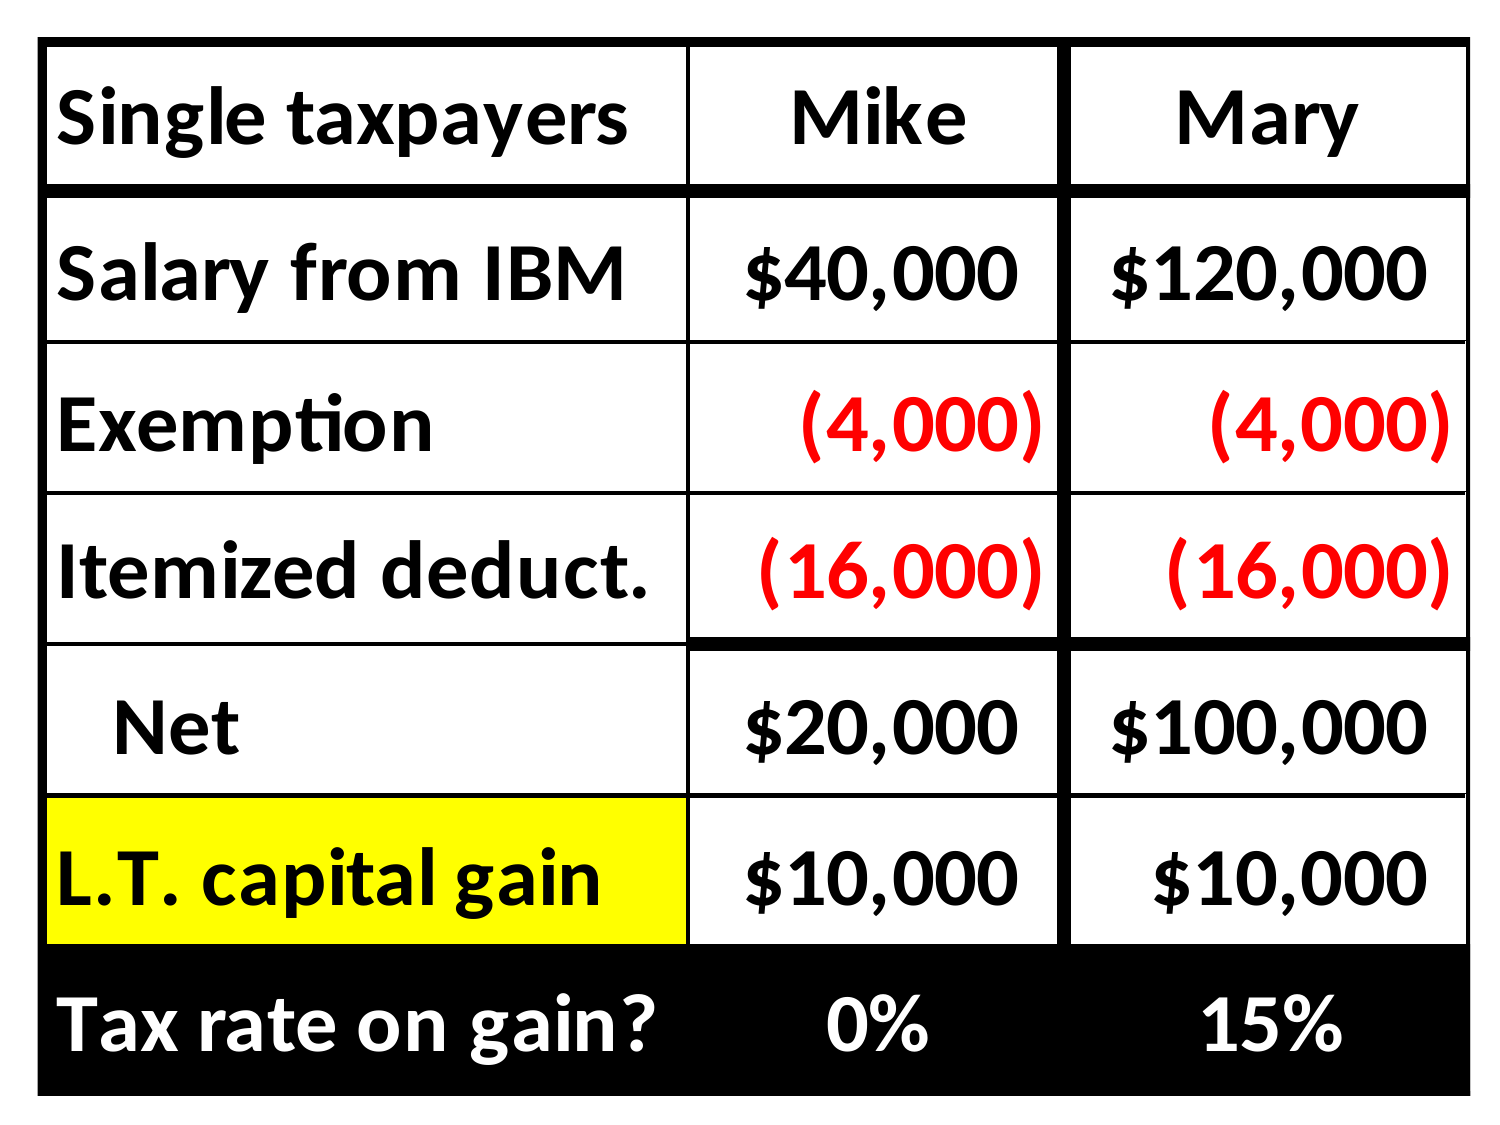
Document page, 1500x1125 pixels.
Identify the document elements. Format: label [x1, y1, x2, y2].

text_box [37, 37, 1476, 1101]
